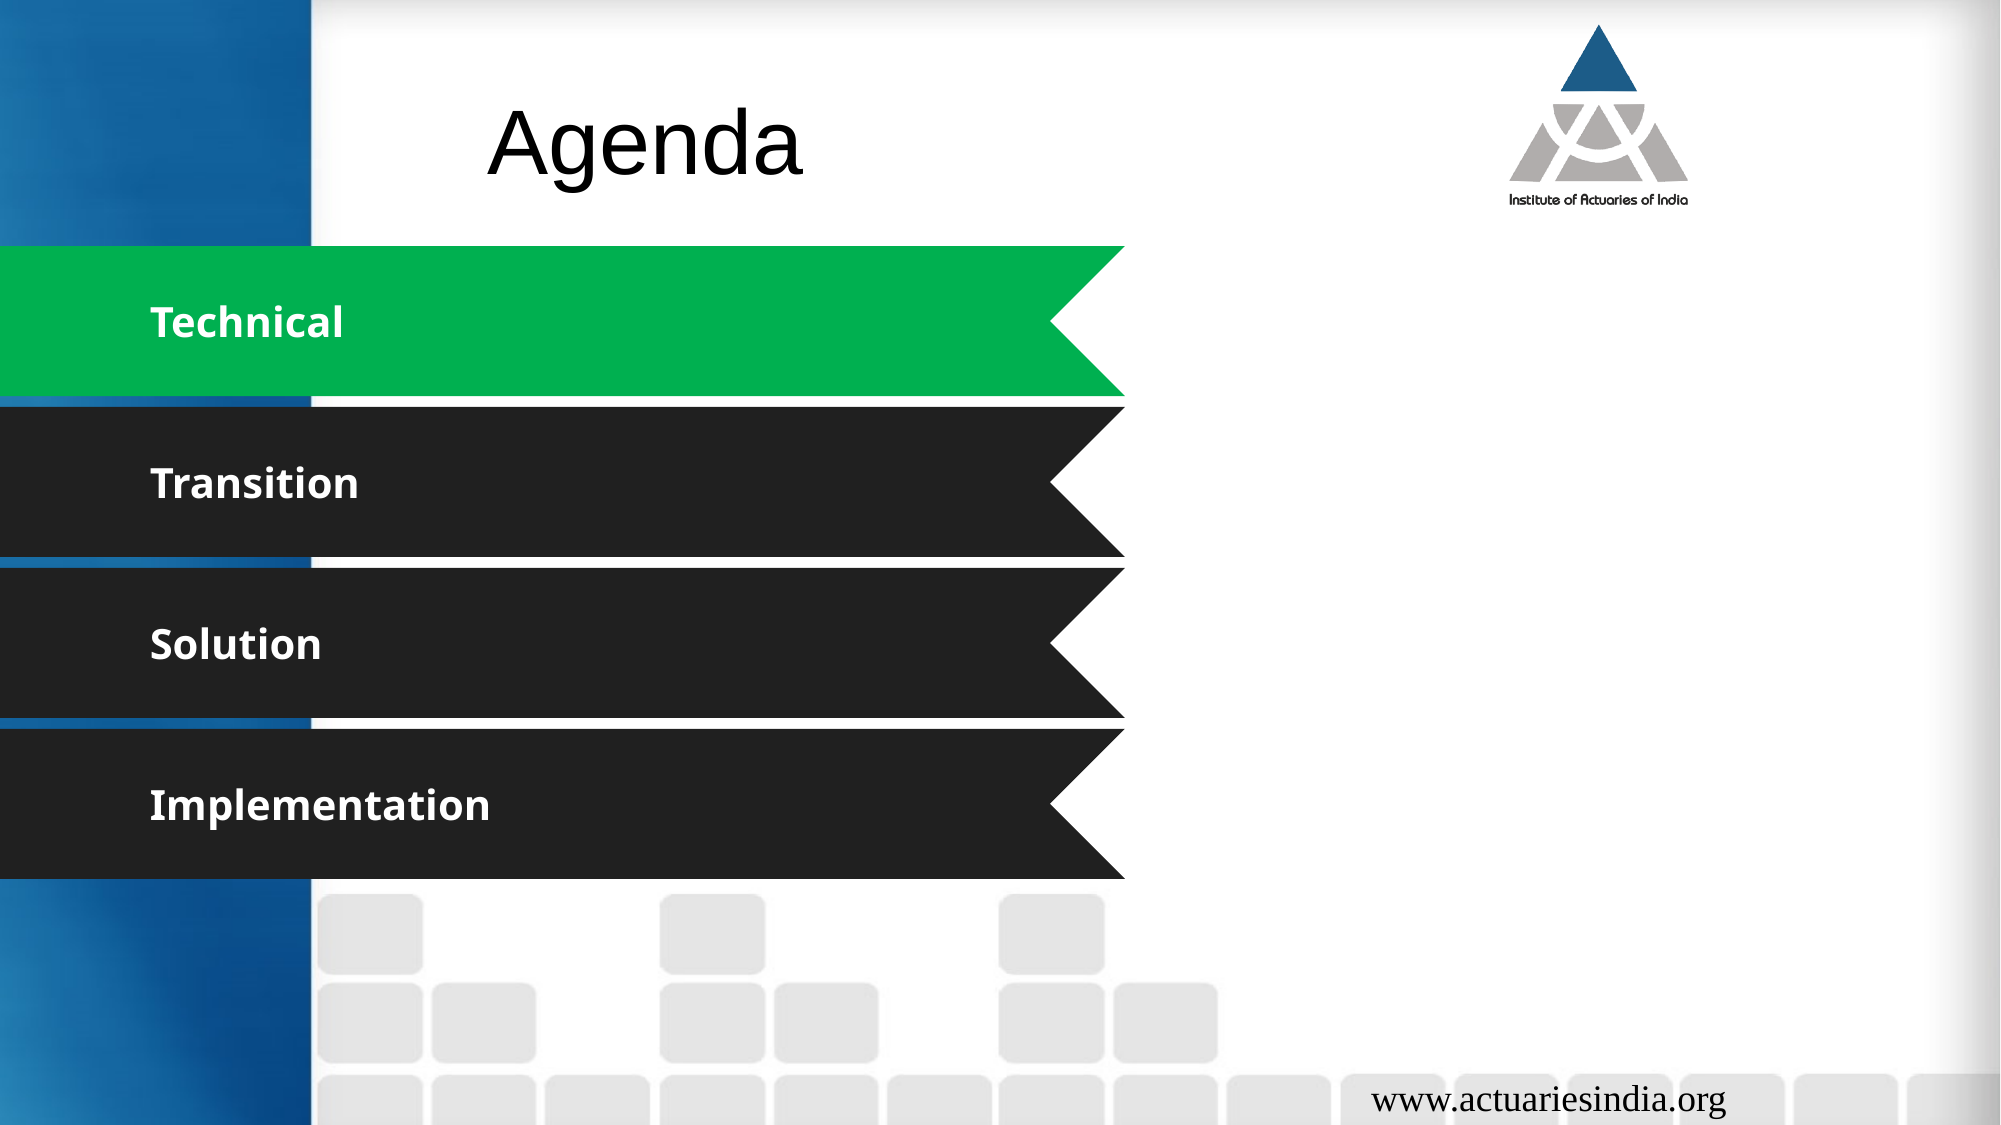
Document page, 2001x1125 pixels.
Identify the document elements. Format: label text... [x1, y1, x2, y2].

text_box Agenda [472, 75, 1475, 205]
text_box Solution [0, 565, 1127, 721]
text_box Technical [0, 243, 1127, 399]
text_box www.actuariesindia.org [1356, 1066, 1832, 1125]
picture [0, 0, 2001, 1125]
text_box Implementation [0, 726, 1127, 881]
text_box Transition [0, 404, 1127, 560]
